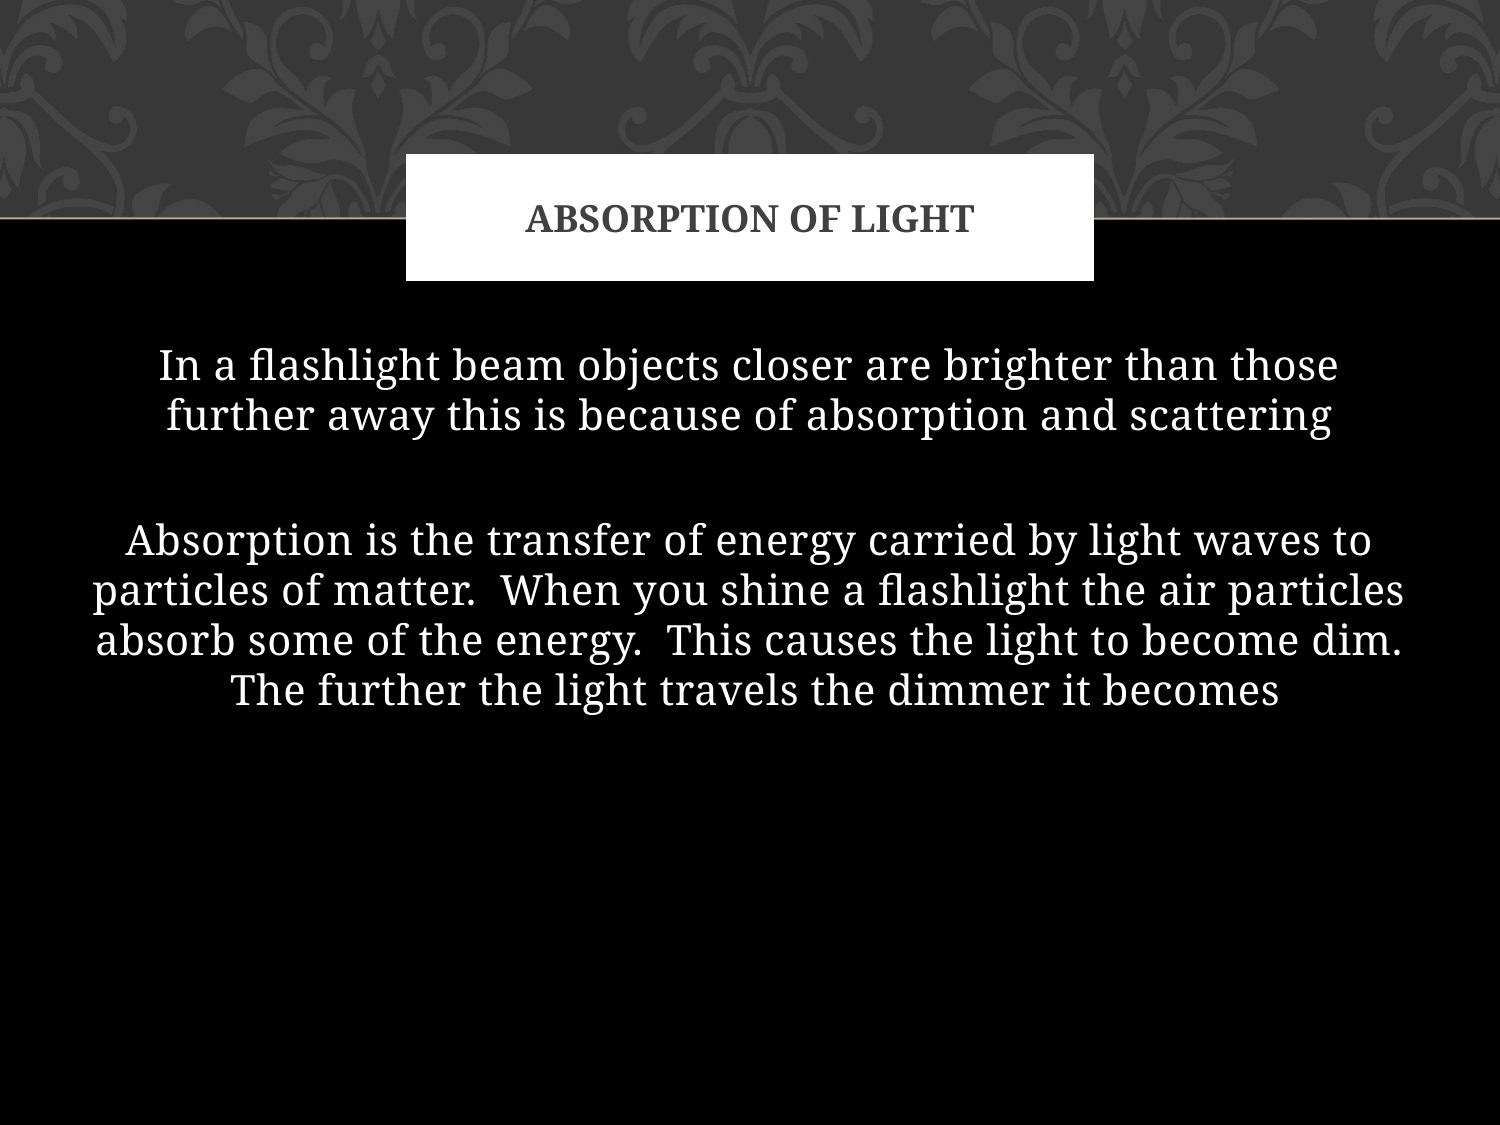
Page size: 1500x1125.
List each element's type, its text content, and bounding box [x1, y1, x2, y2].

list In a flashlight beam objects closer are brighter than those further away this is because of absorption and scattering Absorption is the transfer of energy carried by light waves to particles of matter. When you shine a flashlight the air particles absorb some of the energy. This causes the light to become dim. The further the light travels the dimmer it becomes [75, 331, 1425, 1000]
title Absorption of light [406, 154, 1094, 281]
